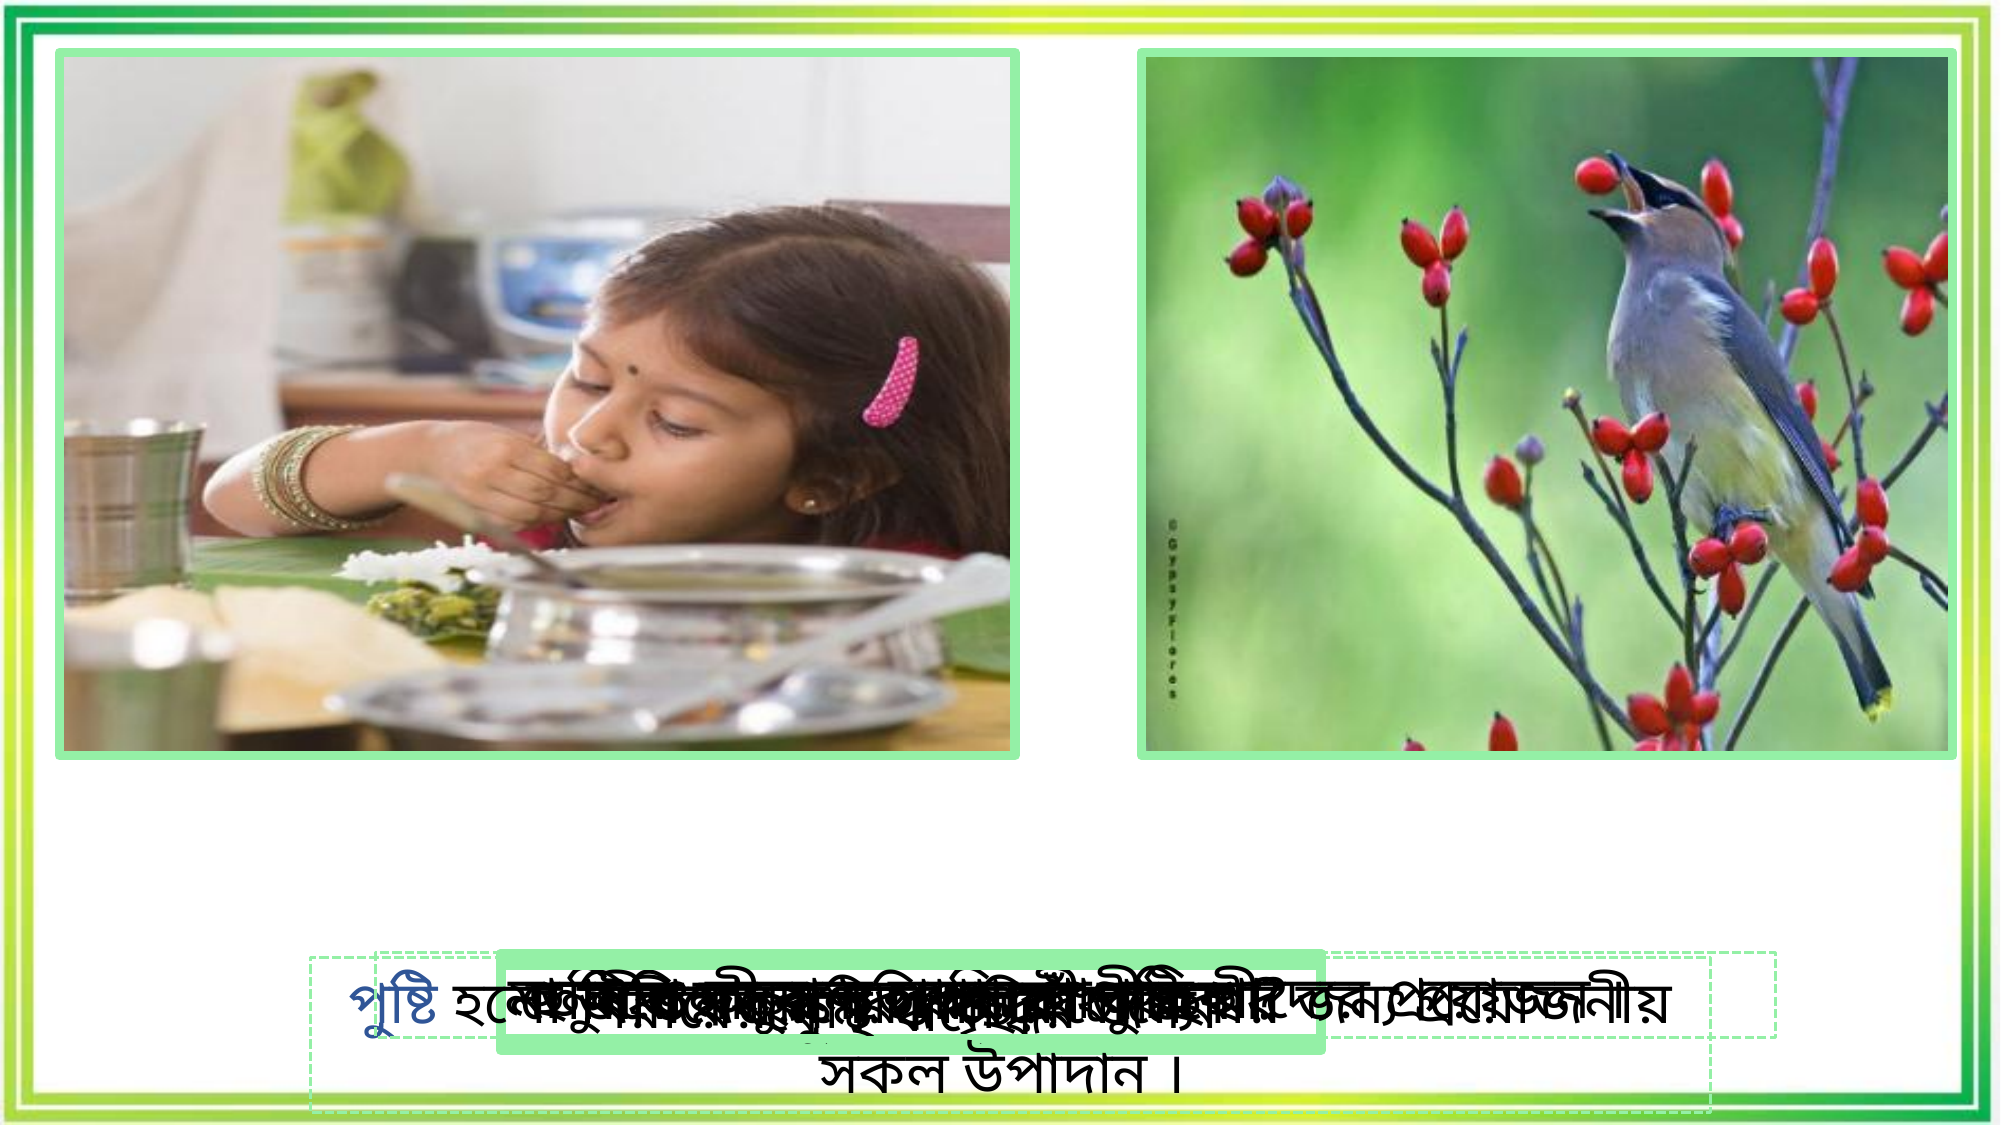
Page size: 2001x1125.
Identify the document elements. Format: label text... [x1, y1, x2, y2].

text_box মানুষ ও অন্যান্য সকল প্রাণীরি খাদ্যের প্রয়োজন । [375, 952, 1776, 1038]
picture [0, 0, 2001, 1125]
text_box পুষ্টি হলো জীবদেহের বৃদ্ধি ও বেঁচে থাকার জন্য প্রয়োজনীয় সকল উপাদান । [310, 957, 1711, 1113]
